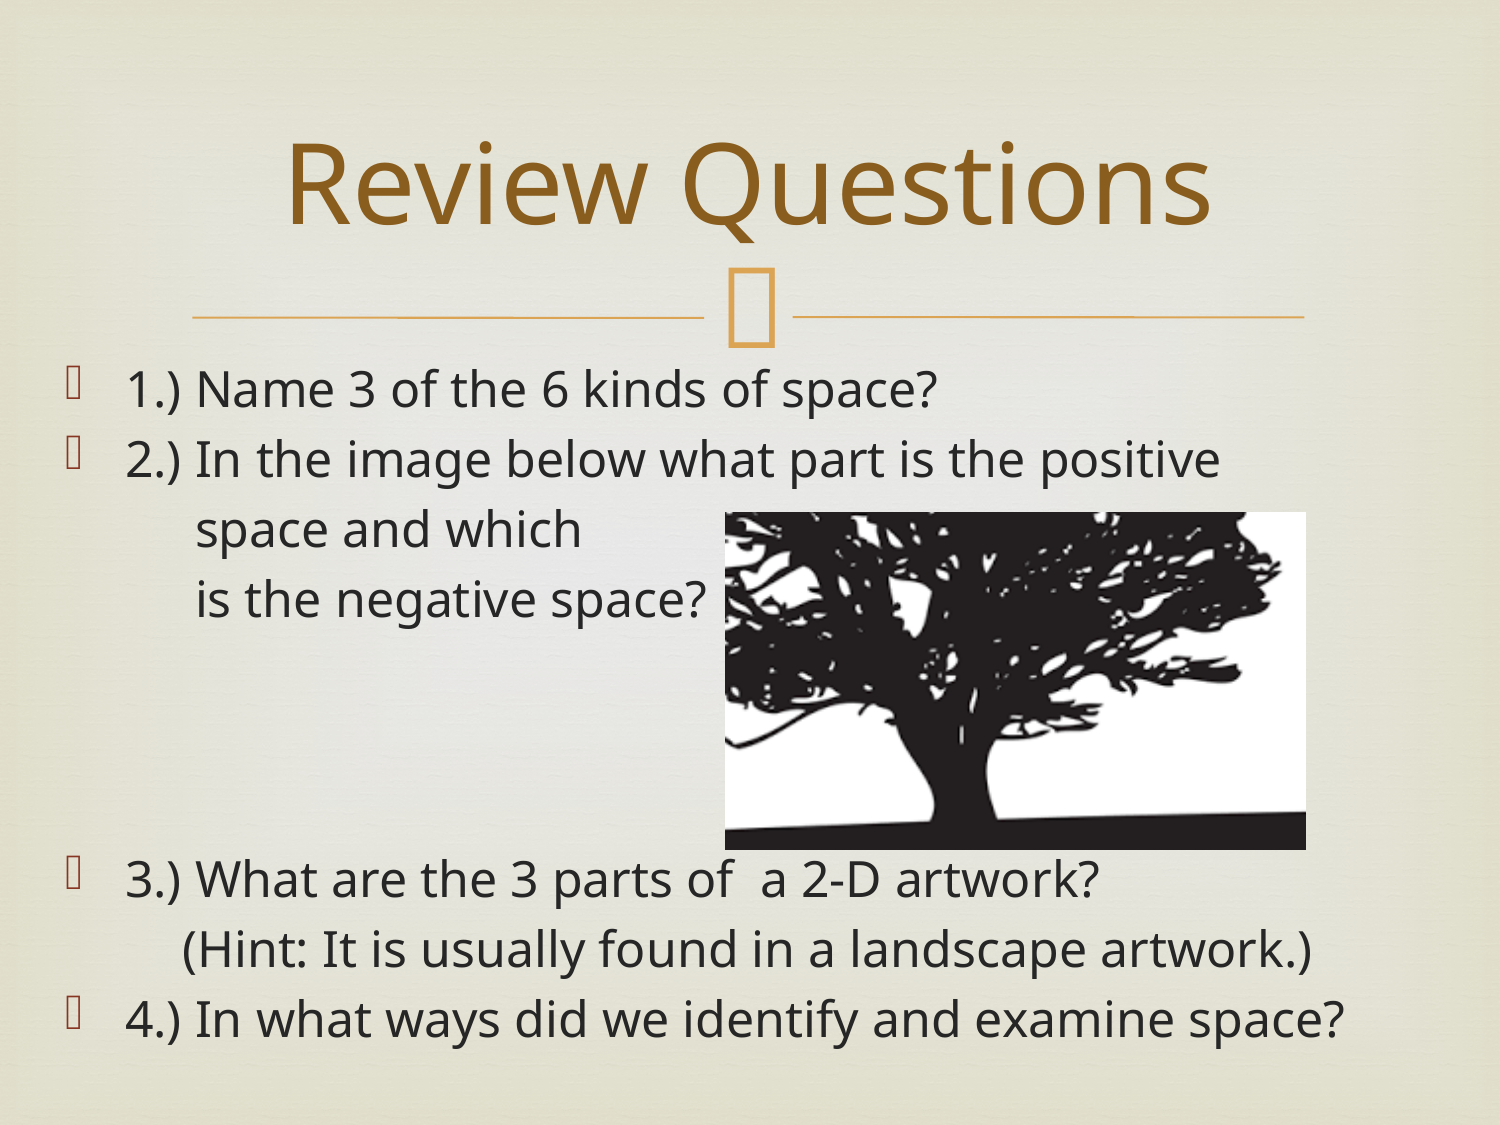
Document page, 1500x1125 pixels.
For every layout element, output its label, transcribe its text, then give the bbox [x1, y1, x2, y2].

list 1.) Name 3 of the 6 kinds of space? 2.) In the image below what part is the positive space and which is the negative space? 3.) What are the 3 parts of a 2-D artwork? (Hint: It is usually found in a landscape artwork.) 4.) In what ways did we identify and examine space? [50, 350, 1463, 1088]
title Review Questions [112, 93, 1386, 267]
picture [724, 511, 1306, 851]
